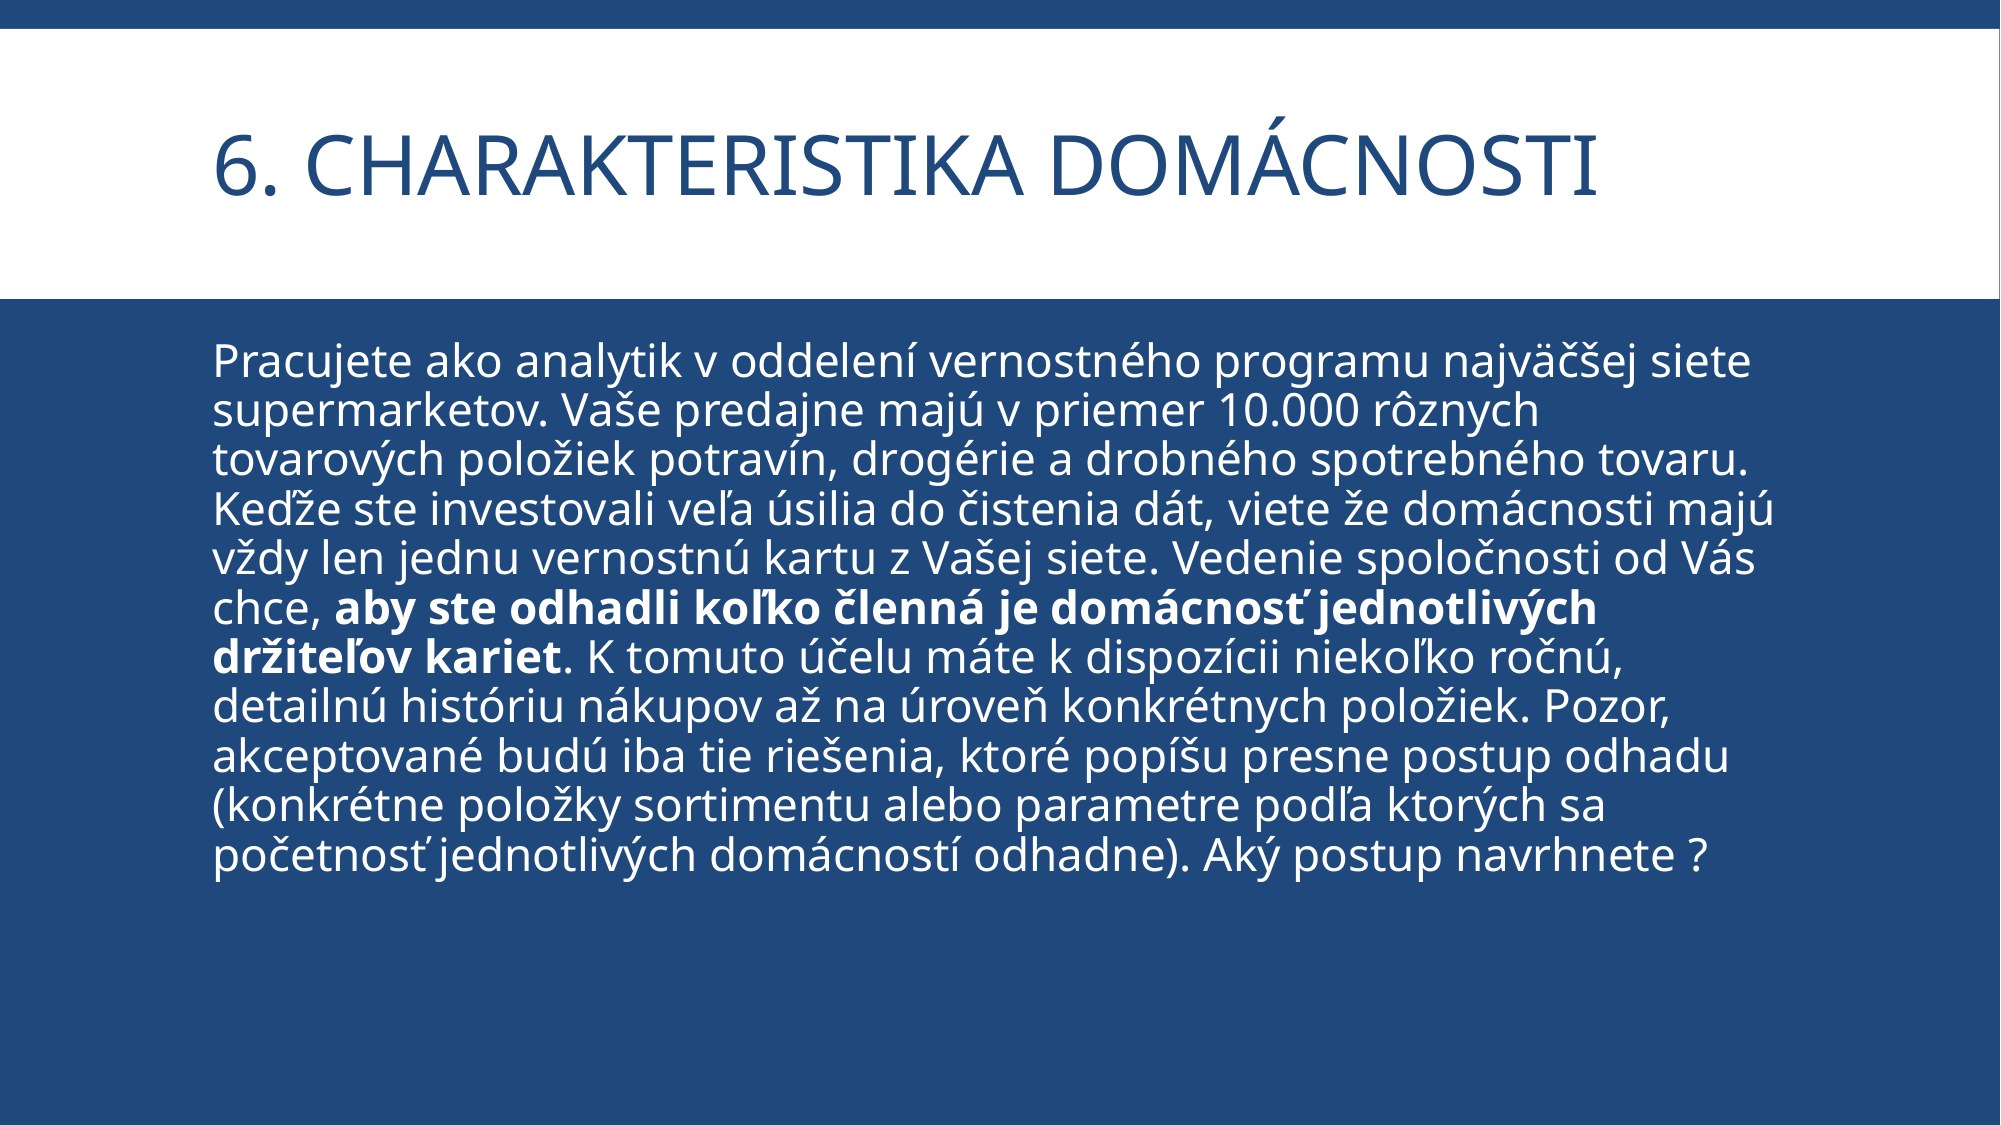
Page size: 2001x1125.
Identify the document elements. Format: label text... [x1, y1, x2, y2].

title 6. Charakteristika domácnosti [197, 46, 1803, 295]
list Pracujete ako analytik v oddelení vernostného programu najväčšej siete supermarketov. Vaše predajne majú v priemer 10.000 rôznych tovarových položiek potravín, drogérie a drobného spotrebného tovaru. Keďže ste investovali veľa úsilia do čistenia dát, viete že domácnosti majú vždy len jednu vernostnú kartu z Vašej siete. Vedenie spoločnosti od Vás chce, aby ste odhadli koľko členná je domácnosť jednotlivých držiteľov kariet. K tomuto účelu máte k dispozícii niekoľko ročnú, detailnú históriu nákupov až na úroveň konkrétnych položiek. Pozor, akceptované budú iba tie riešenia, ktoré popíšu presne postup odhadu (konkrétne položky sortimentu alebo parametre podľa ktorých sa početnosť jednotlivých domácností odhadne). Aký postup navrhnete ? [197, 329, 1803, 1020]
